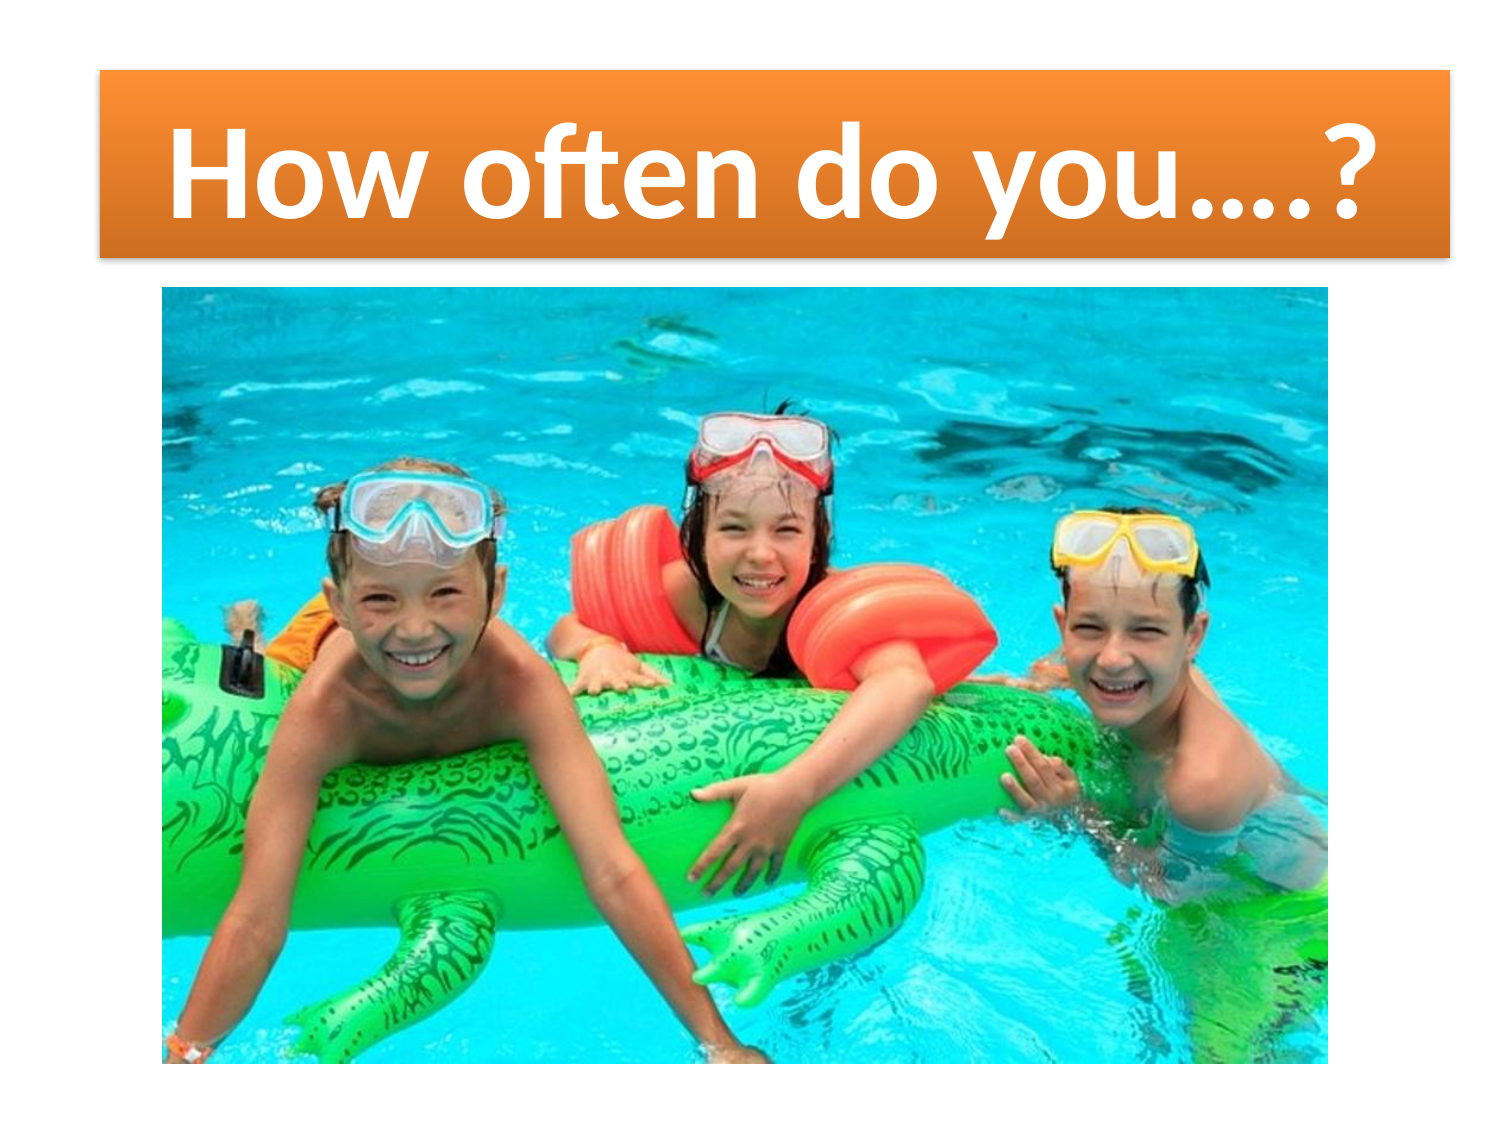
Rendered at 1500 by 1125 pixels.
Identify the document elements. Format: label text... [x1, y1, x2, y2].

picture [162, 287, 1328, 1064]
text_box How often do you….? [99, 70, 1450, 258]
